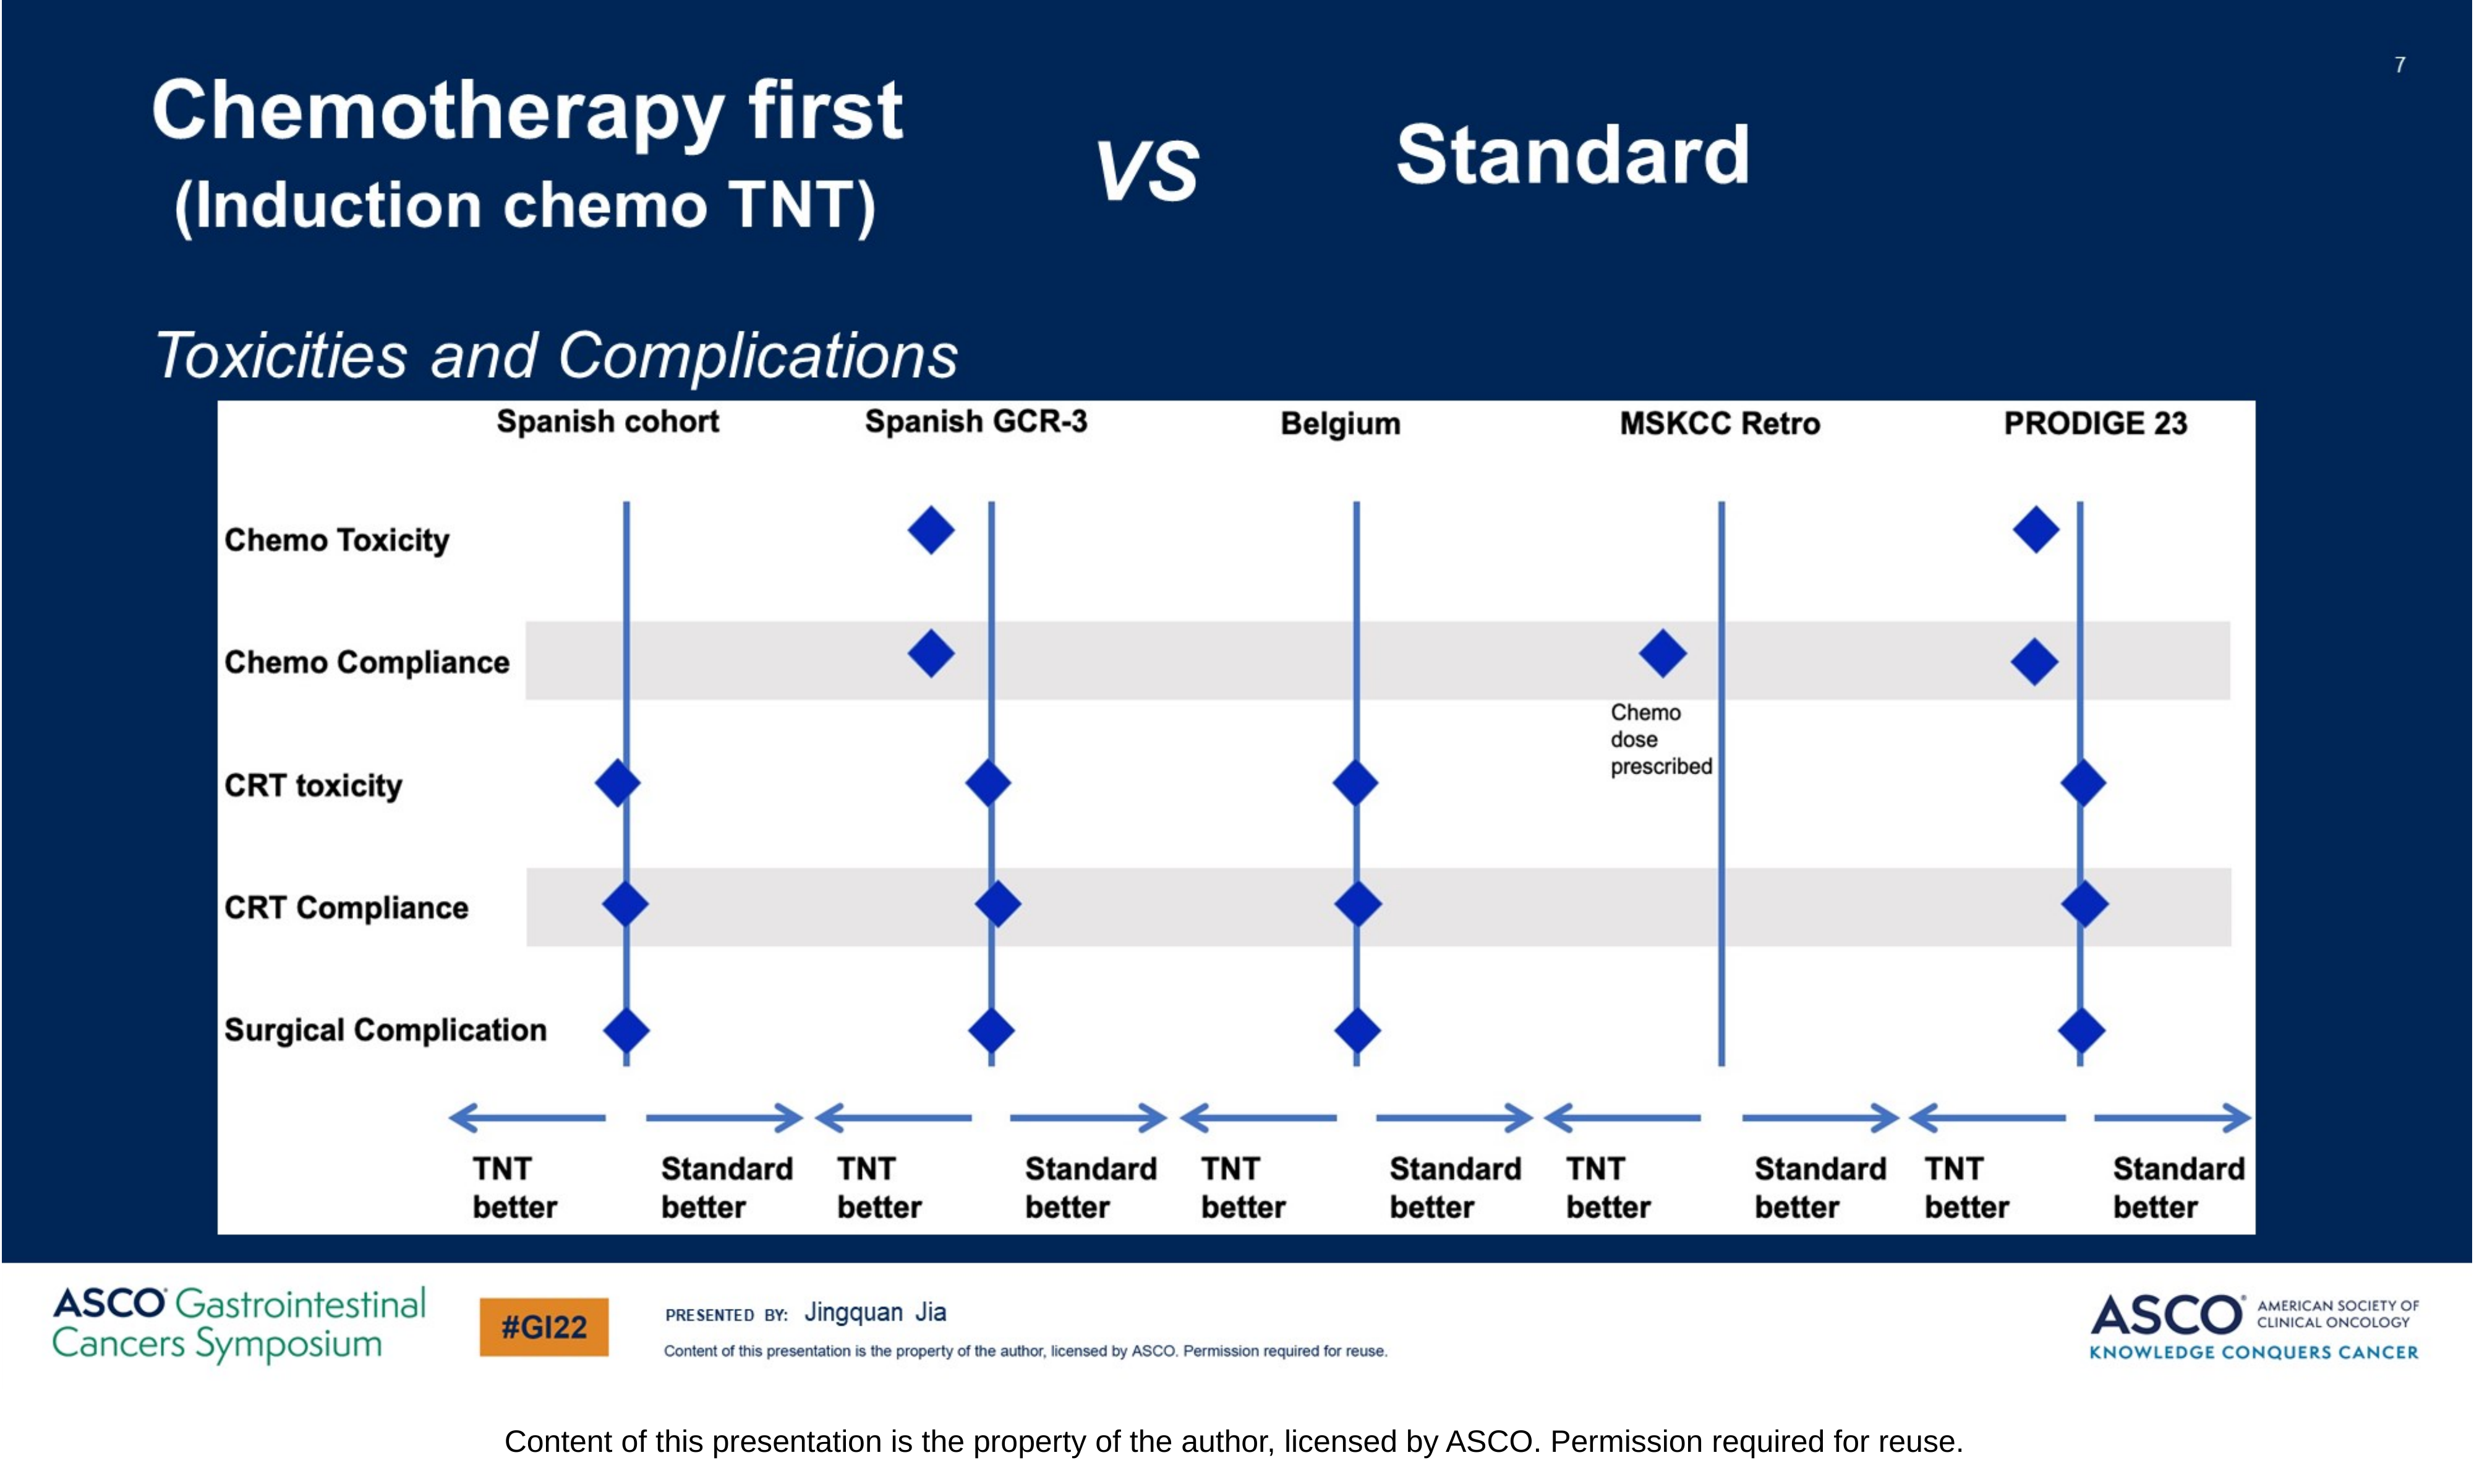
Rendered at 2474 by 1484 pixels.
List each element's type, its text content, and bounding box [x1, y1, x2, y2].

picture [2, 0, 2472, 1389]
text_box Content of this presentation is the property of the author, licensed by ASCO. Permission required for reuse. [0, 1399, 2474, 1477]
